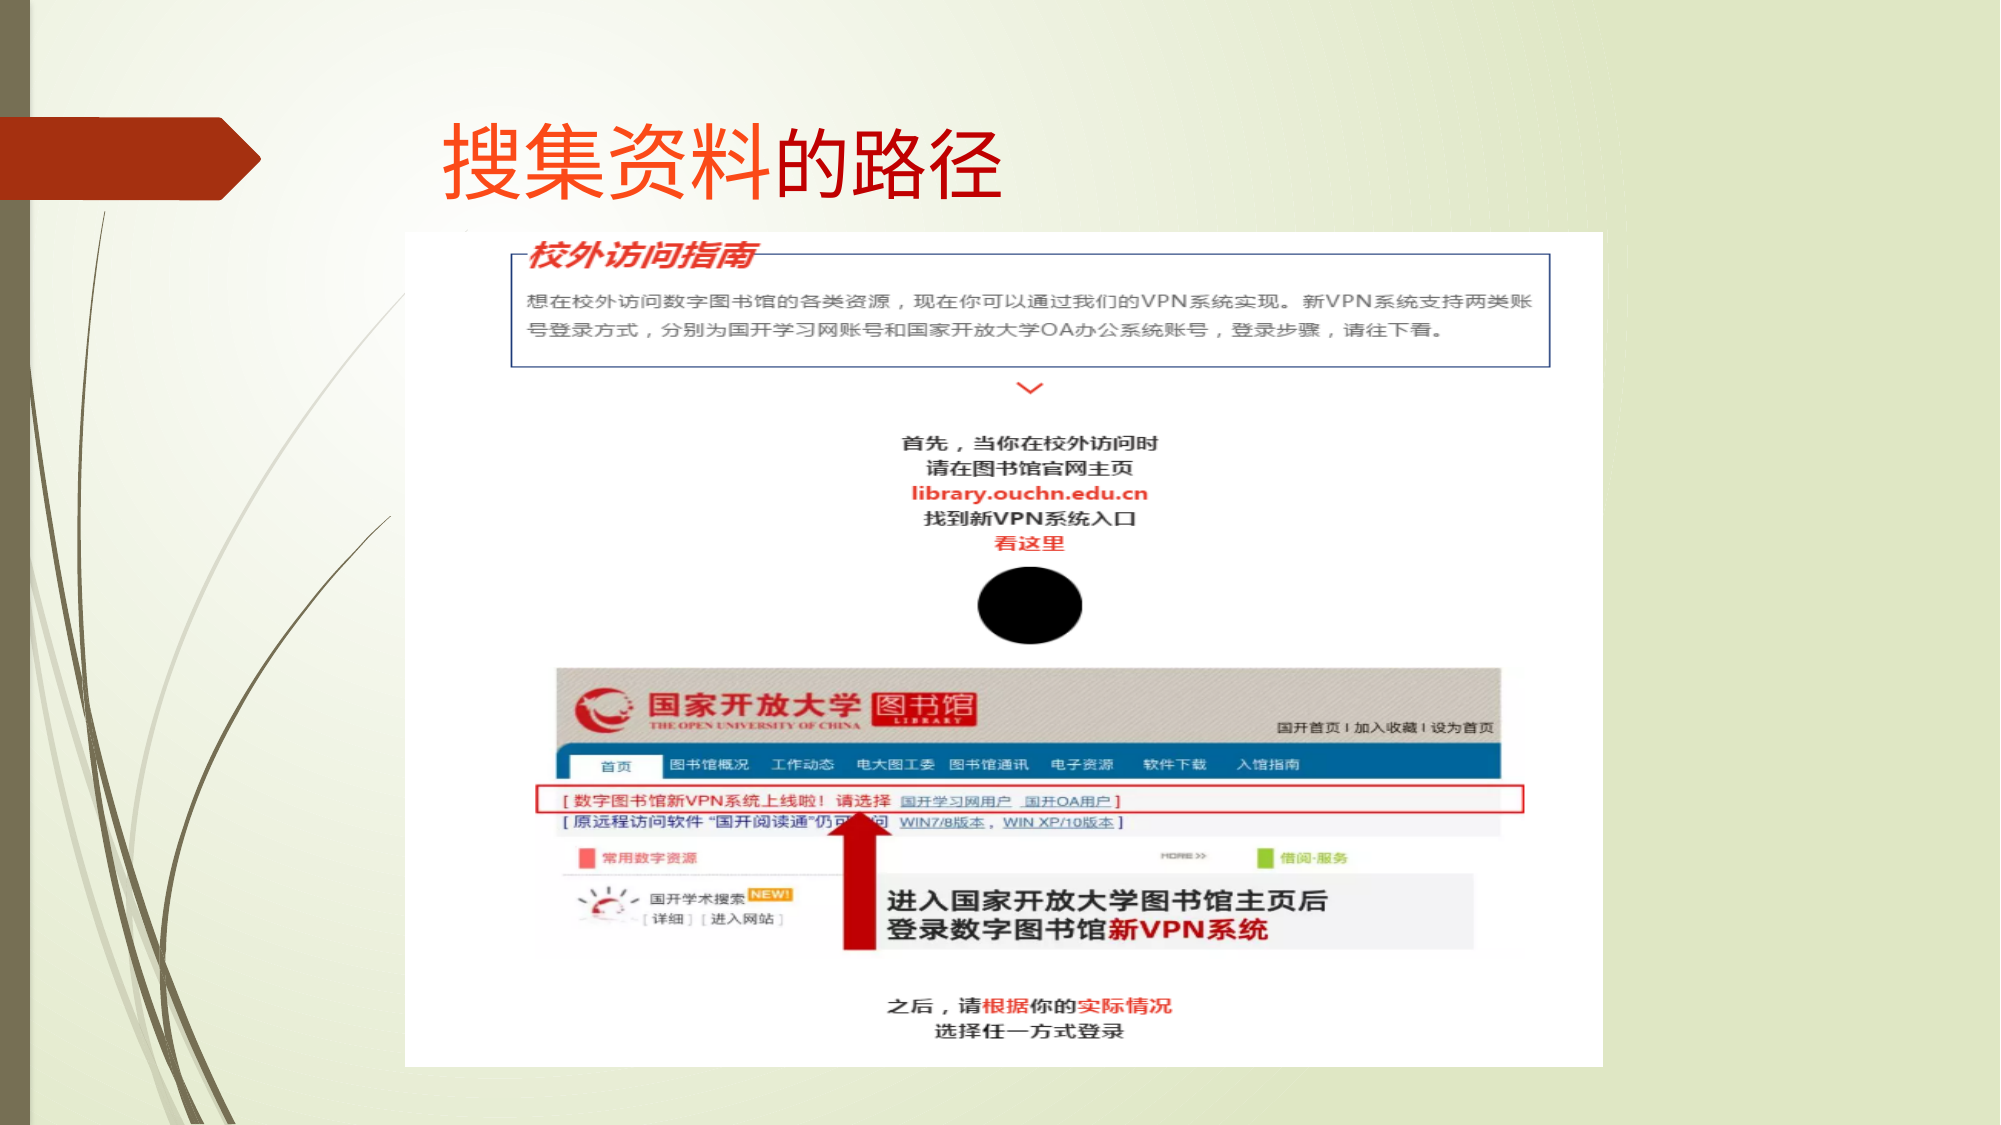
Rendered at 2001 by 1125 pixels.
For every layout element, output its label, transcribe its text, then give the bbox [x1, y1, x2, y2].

title 搜集资料的路径 [425, 102, 1888, 313]
picture [405, 232, 1603, 1067]
